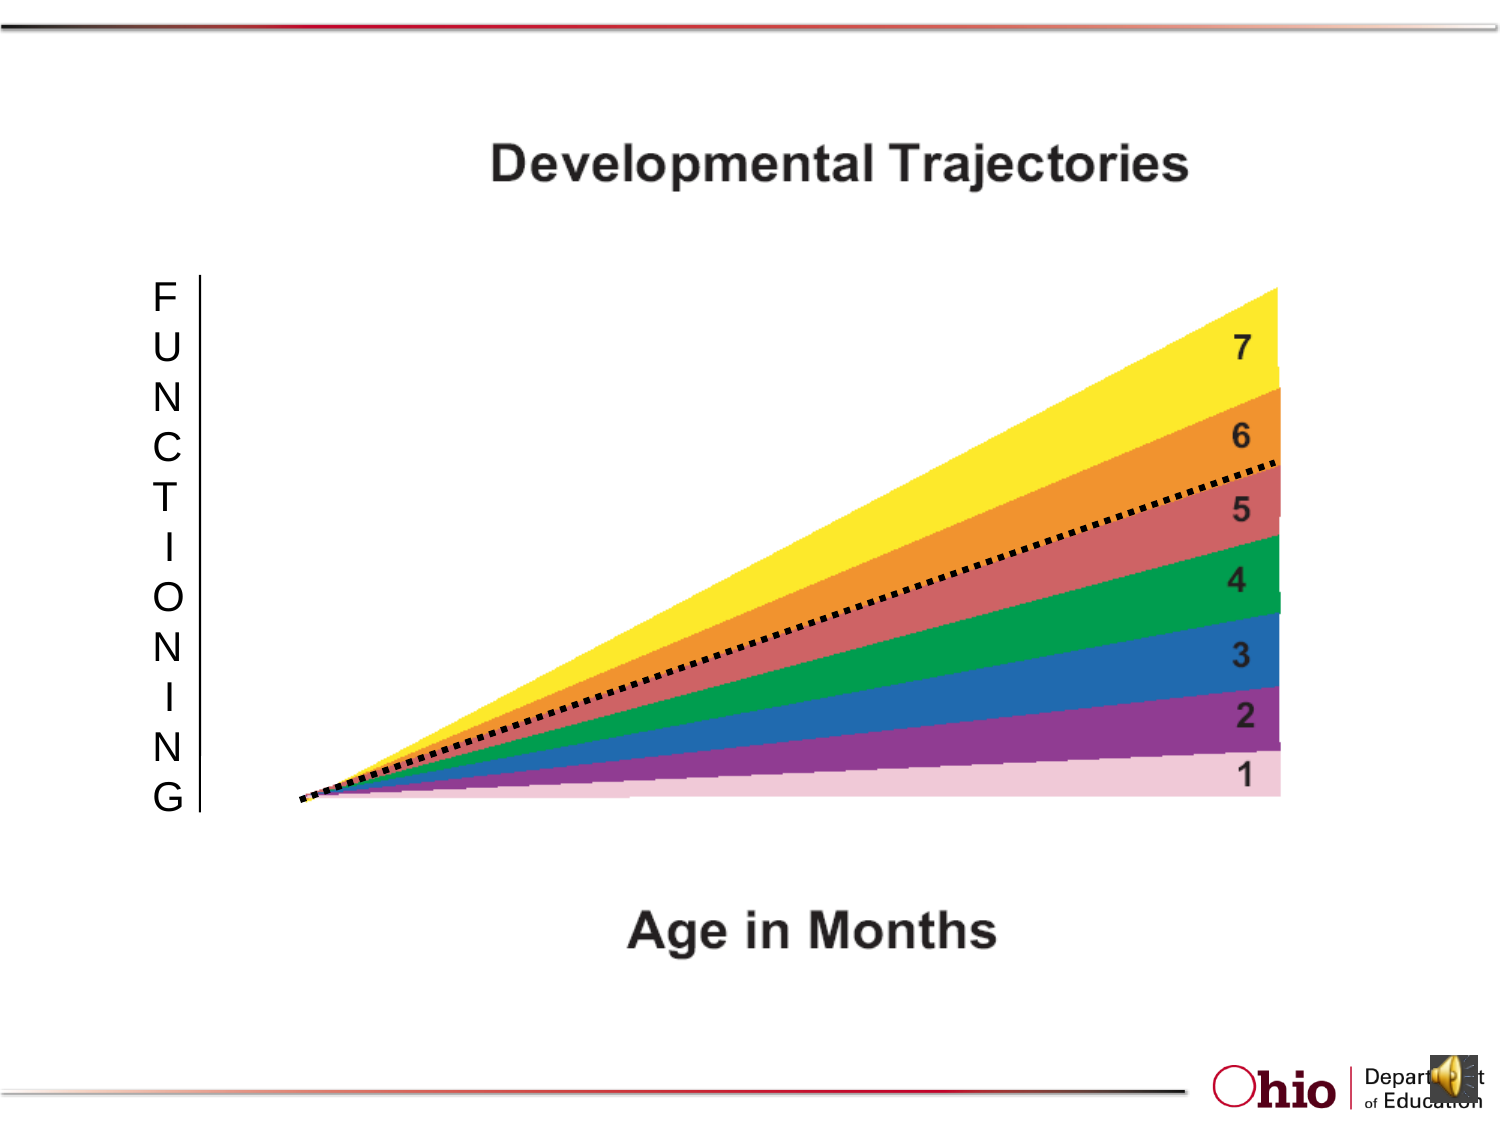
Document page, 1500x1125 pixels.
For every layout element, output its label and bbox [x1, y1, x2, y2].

text_box [237, 99, 1425, 1001]
picture [0, 0, 1500, 1125]
text_box [137, 262, 201, 834]
